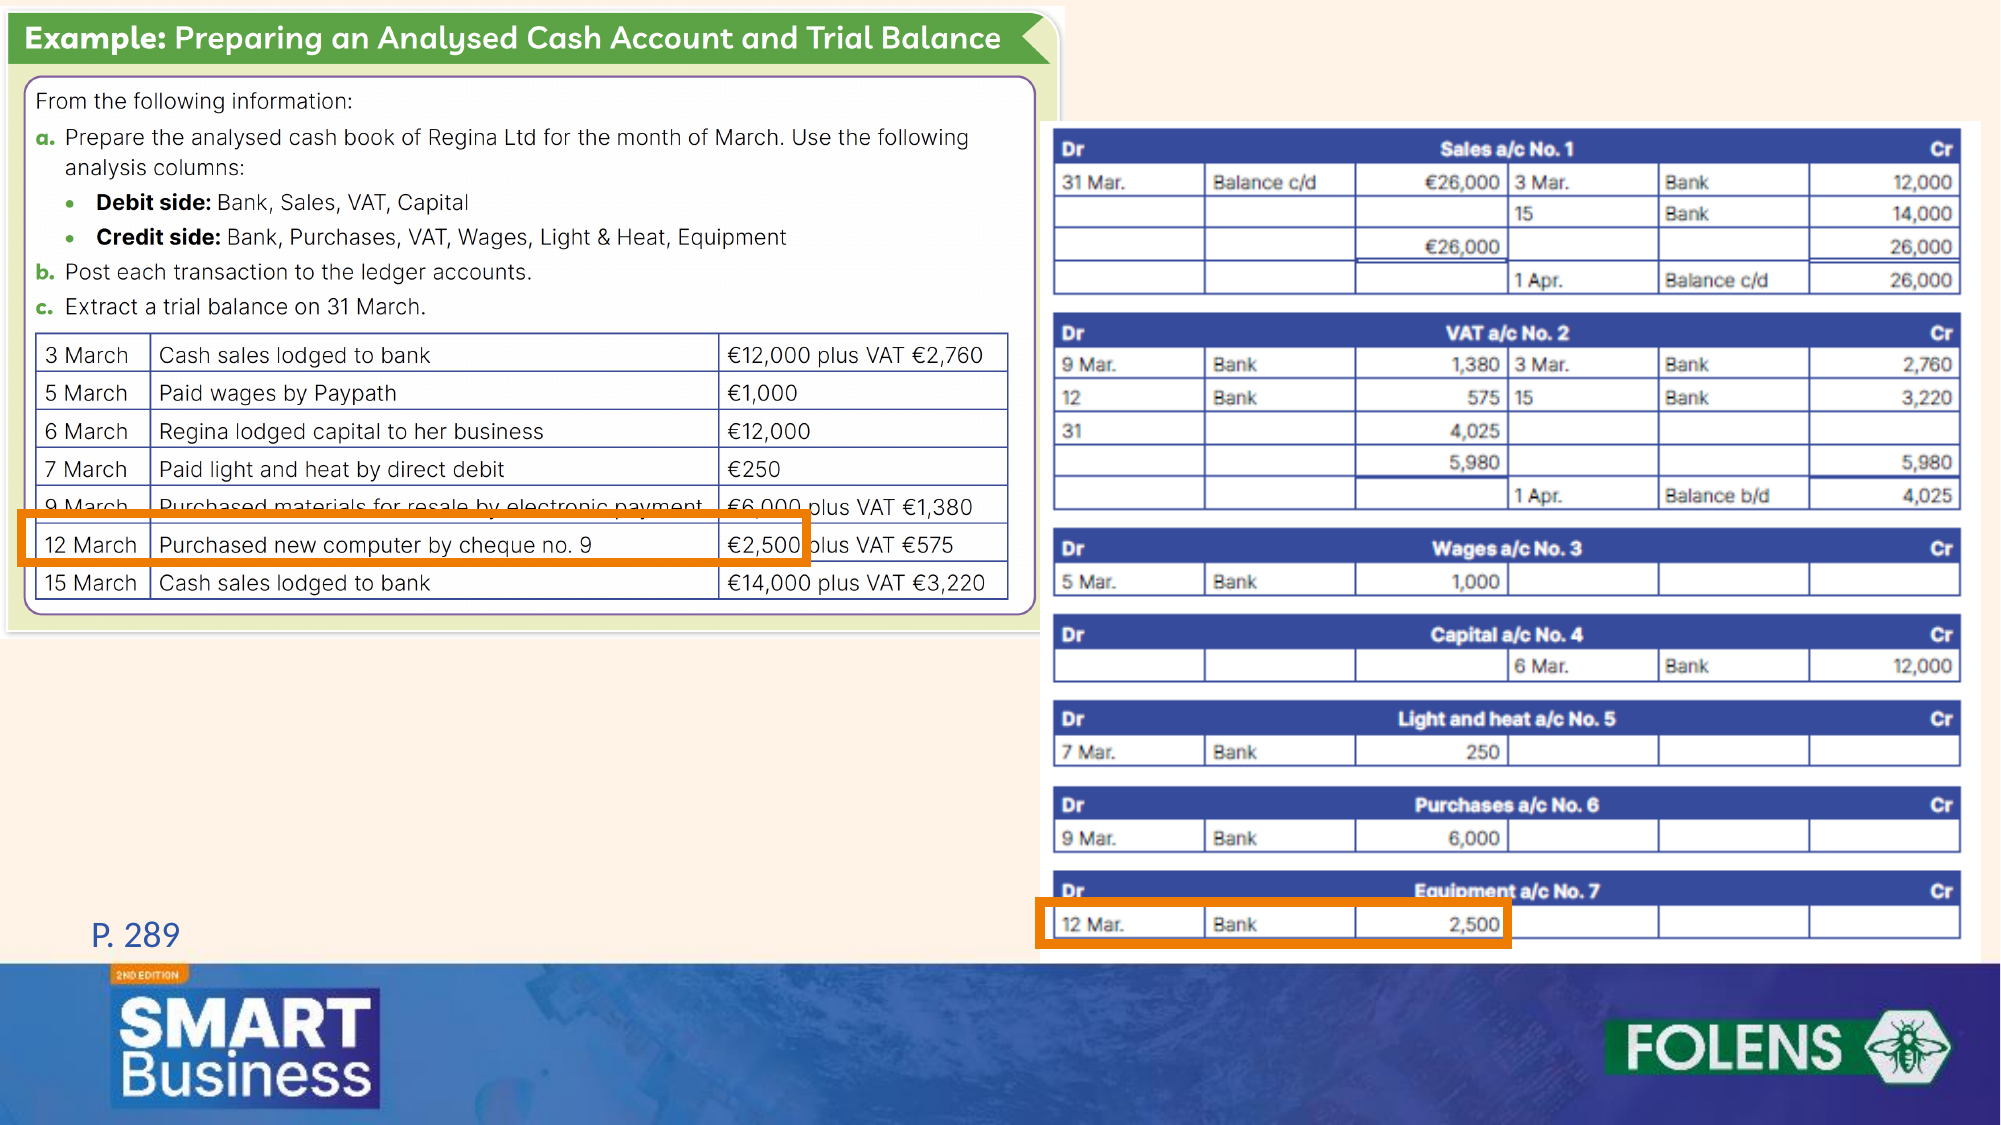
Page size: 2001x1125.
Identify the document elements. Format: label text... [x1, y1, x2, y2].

picture [0, 0, 2001, 1125]
text_box P. 289 [83, 902, 1039, 962]
